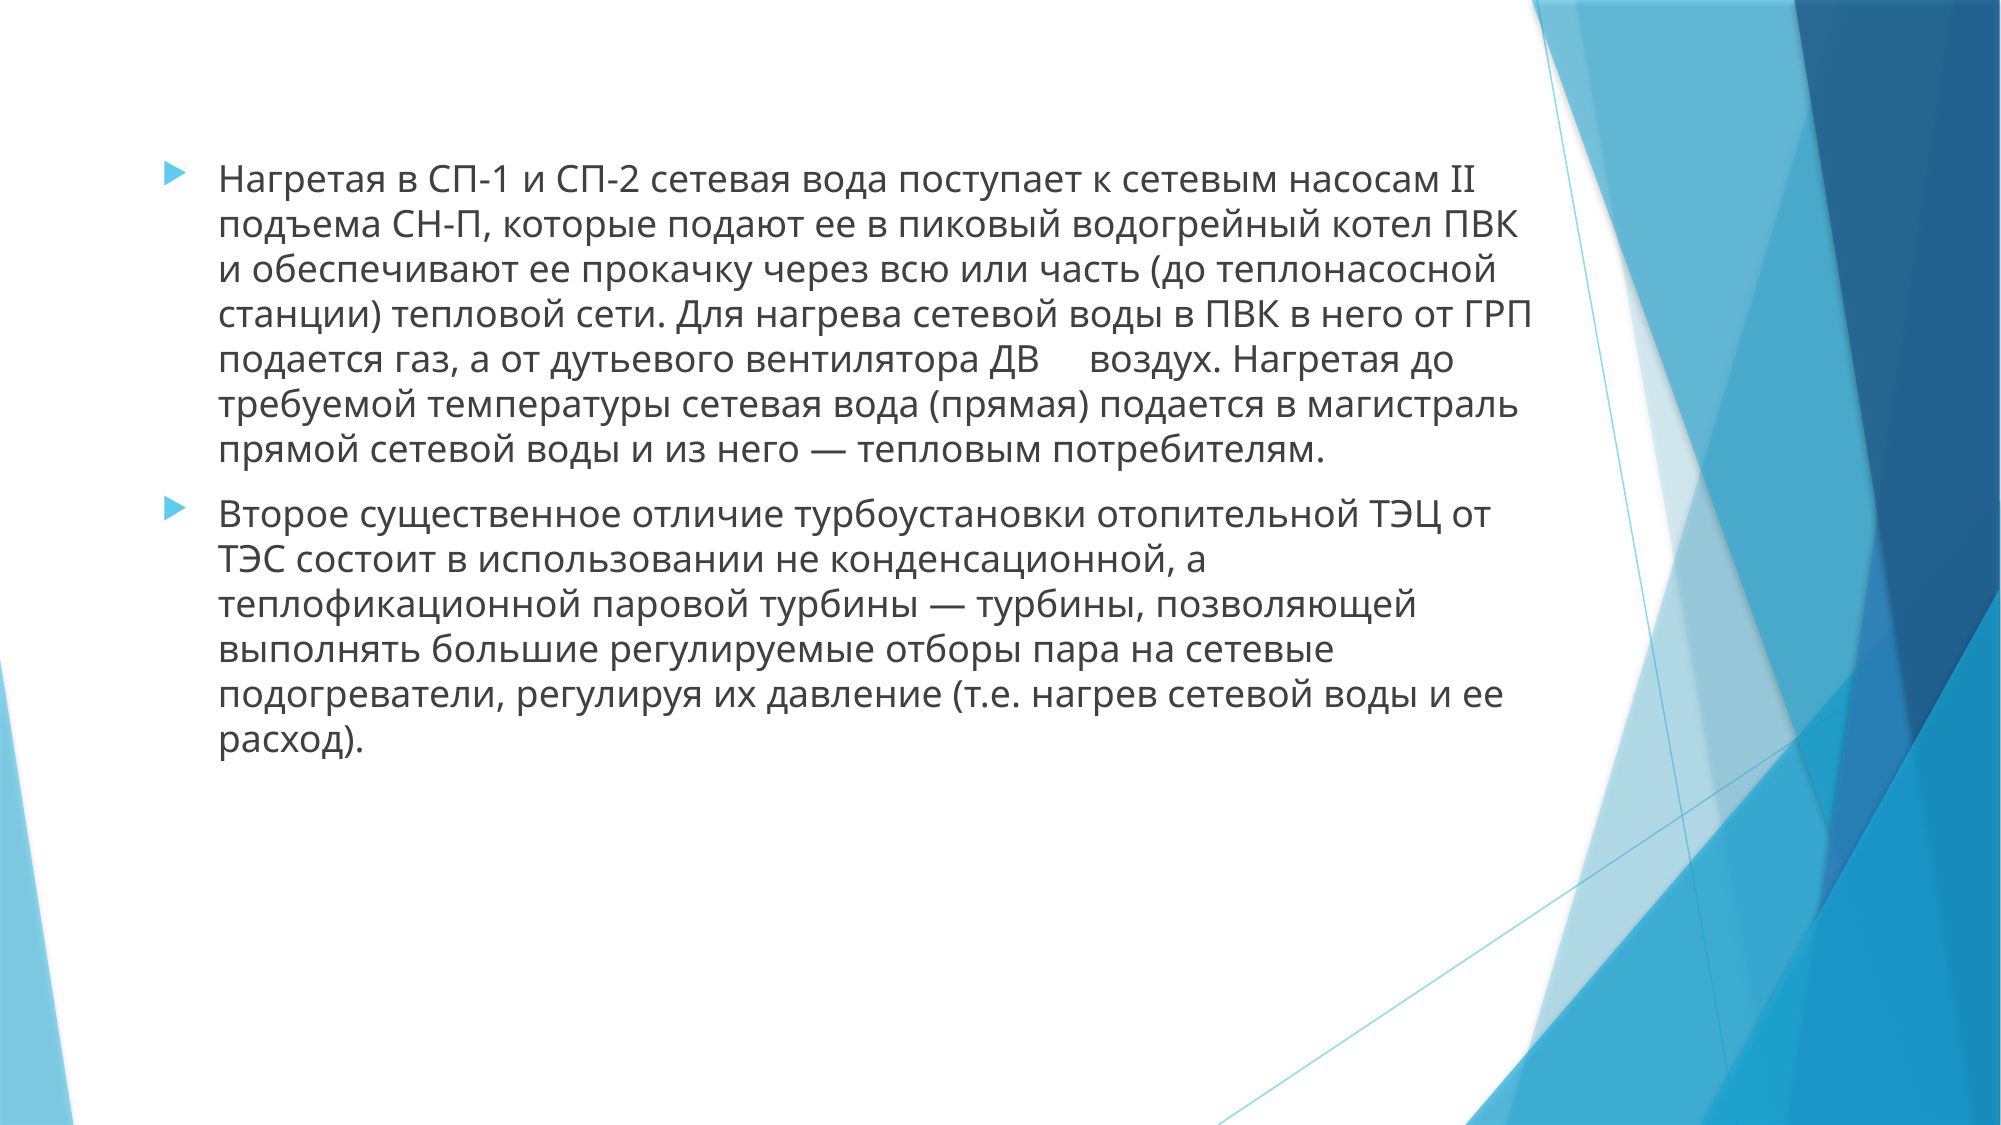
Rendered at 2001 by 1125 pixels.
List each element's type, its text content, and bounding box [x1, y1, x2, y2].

list Нагретая в СП-1 и СП-2 сетевая вода поступает к сетевым насосам II подъема СН-П, которые подают ее в пиковый водогрейный котел ПВК и обеспечивают ее прокачку через всю или часть (до теплонасосной станции) тепловой сети. Для нагрева сетевой воды в ПВК в него от ГРП подается газ, а от дутьевого вентилятора ДВ воздух. Нагретая до требуемой температуры сетевая вода (прямая) подается в магистраль прямой сетевой воды и из него — тепловым потребителям. Второе существенное отличие турбоустановки отопительной ТЭЦ от ТЭС состоит в использовании не конденсационной, а теплофикационной паровой турбины — турбины, позволяющей выполнять большие регулируемые отборы пара на сетевые подогреватели, регулируя их давление (т.е. нагрев сетевой воды и ее расход). [146, 147, 1557, 784]
